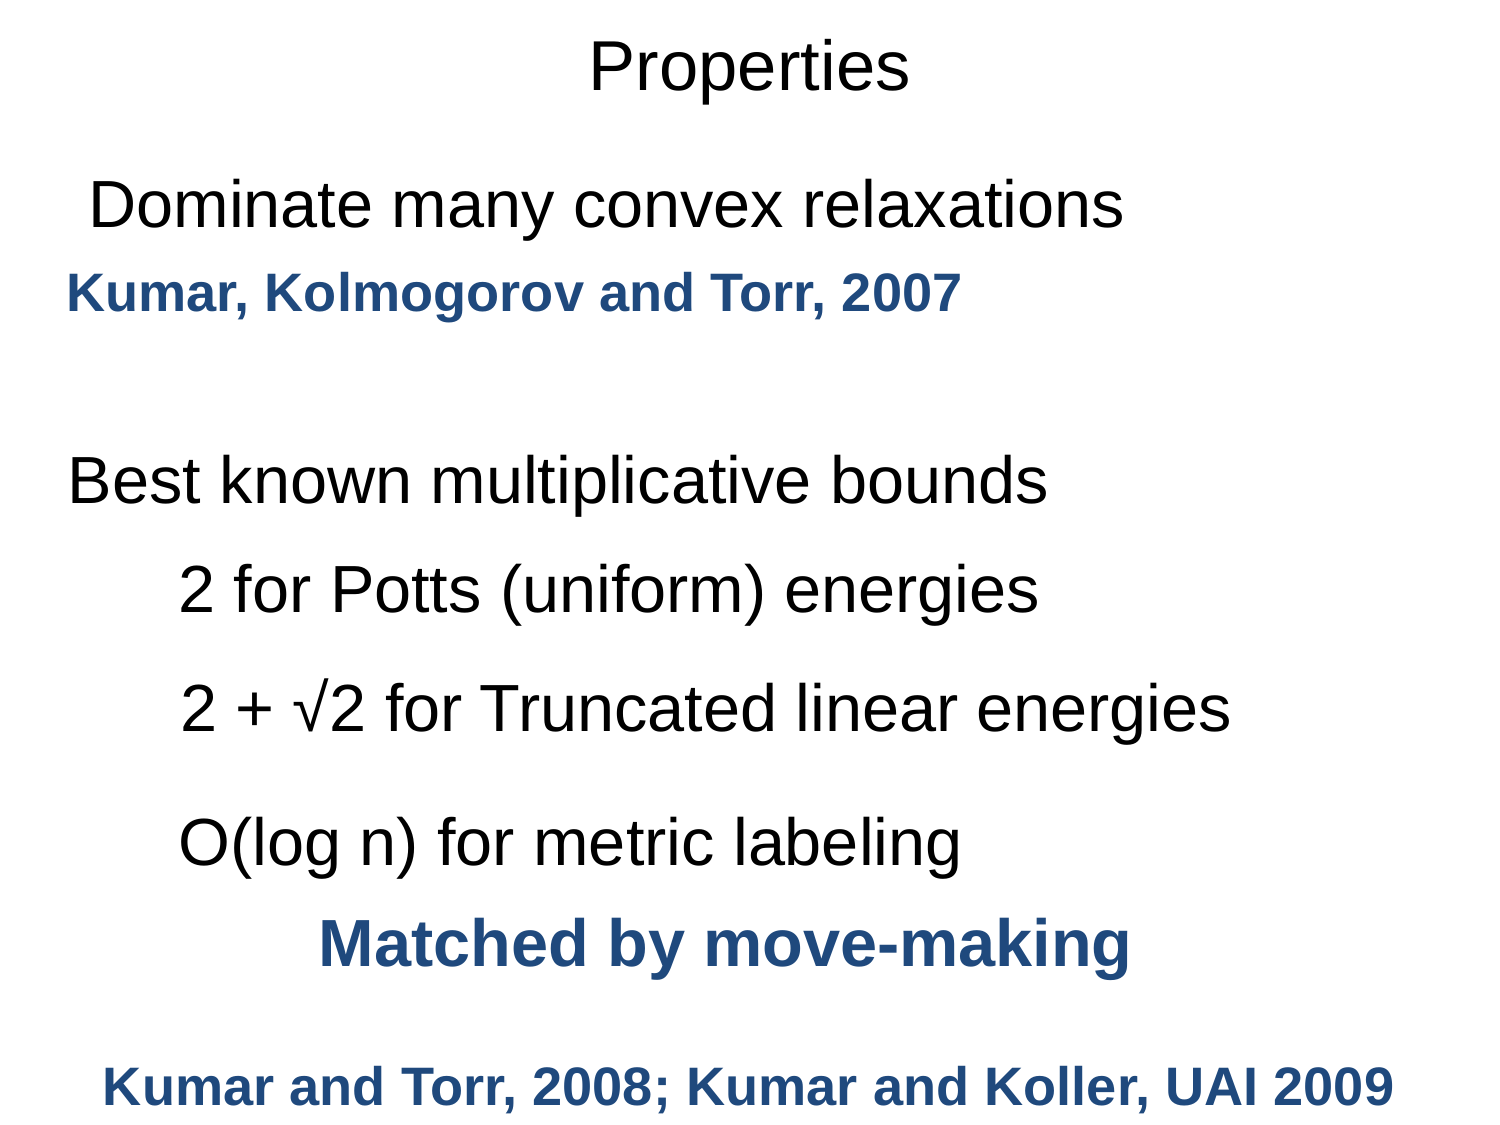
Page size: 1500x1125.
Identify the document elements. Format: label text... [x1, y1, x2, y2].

title Properties [112, 12, 1388, 113]
text_box 2 + √2 for Truncated linear energies [165, 657, 1249, 753]
text_box Best known multiplicative bounds [53, 429, 1065, 525]
text_box Matched by move-making [303, 892, 1149, 988]
text_box Kumar, Kolmogorov and Torr, 2007 [51, 249, 980, 330]
text_box Kumar and Torr, 2008; Kumar and Koller, UAI 2009 [88, 1044, 1411, 1124]
text_box O(log n) for metric labeling [164, 791, 979, 887]
text_box Dominate many convex relaxations [73, 153, 1141, 249]
text_box 2 for Potts (uniform) energies [163, 538, 1057, 633]
